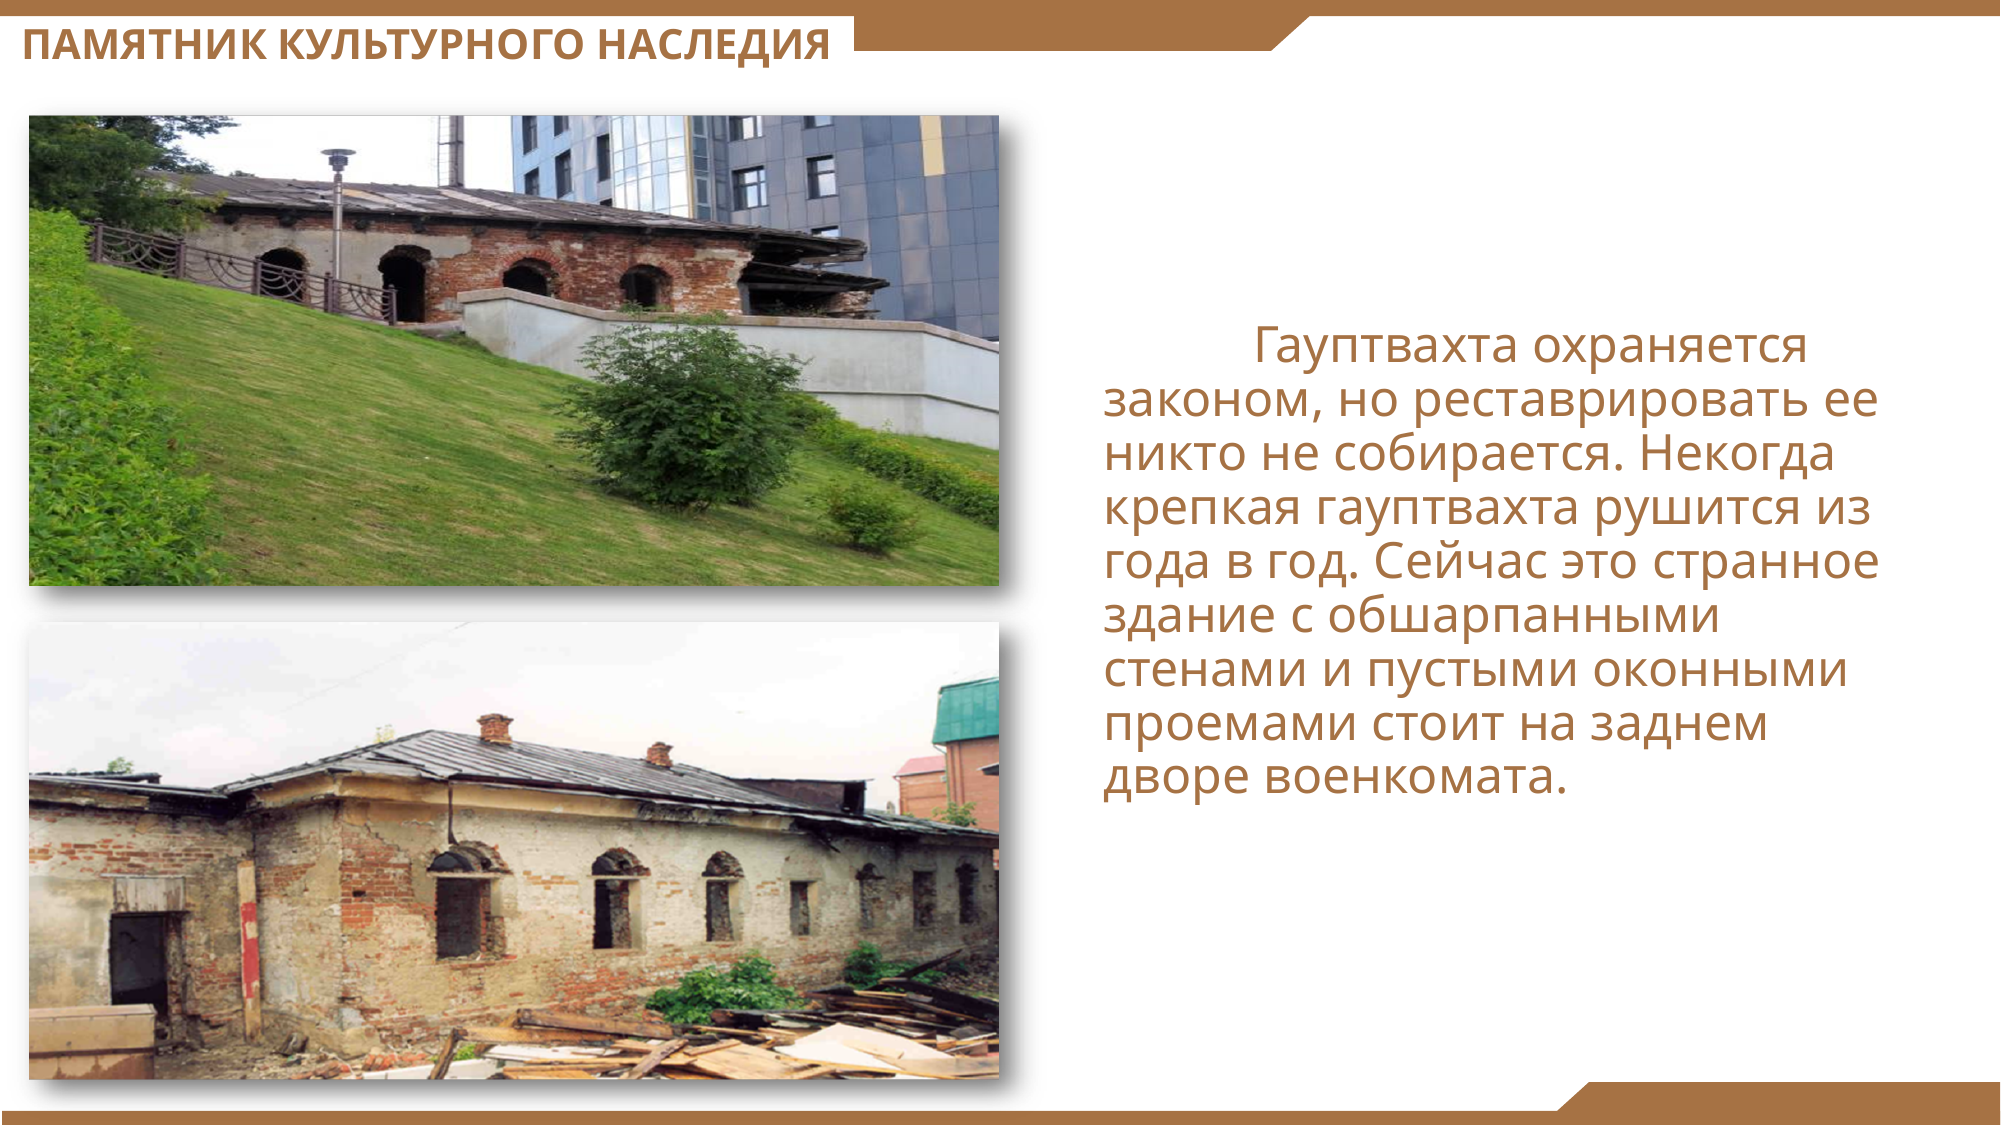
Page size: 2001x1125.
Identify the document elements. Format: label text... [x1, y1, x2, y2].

title Гауптвахта охраняется законом, но реставрировать ее никто не собирается. Некогда крепкая гауптвахта рушится из года в год. Сейчас это странное здание с обшарпанными стенами и пустыми оконными проемами стоит на заднем дворе военкомата. [1088, 311, 1952, 1031]
picture [2, 92, 1052, 1125]
text_box ПАМЯТНИК КУЛЬТУРНОГО НАСЛЕДИЯ [0, 16, 855, 93]
